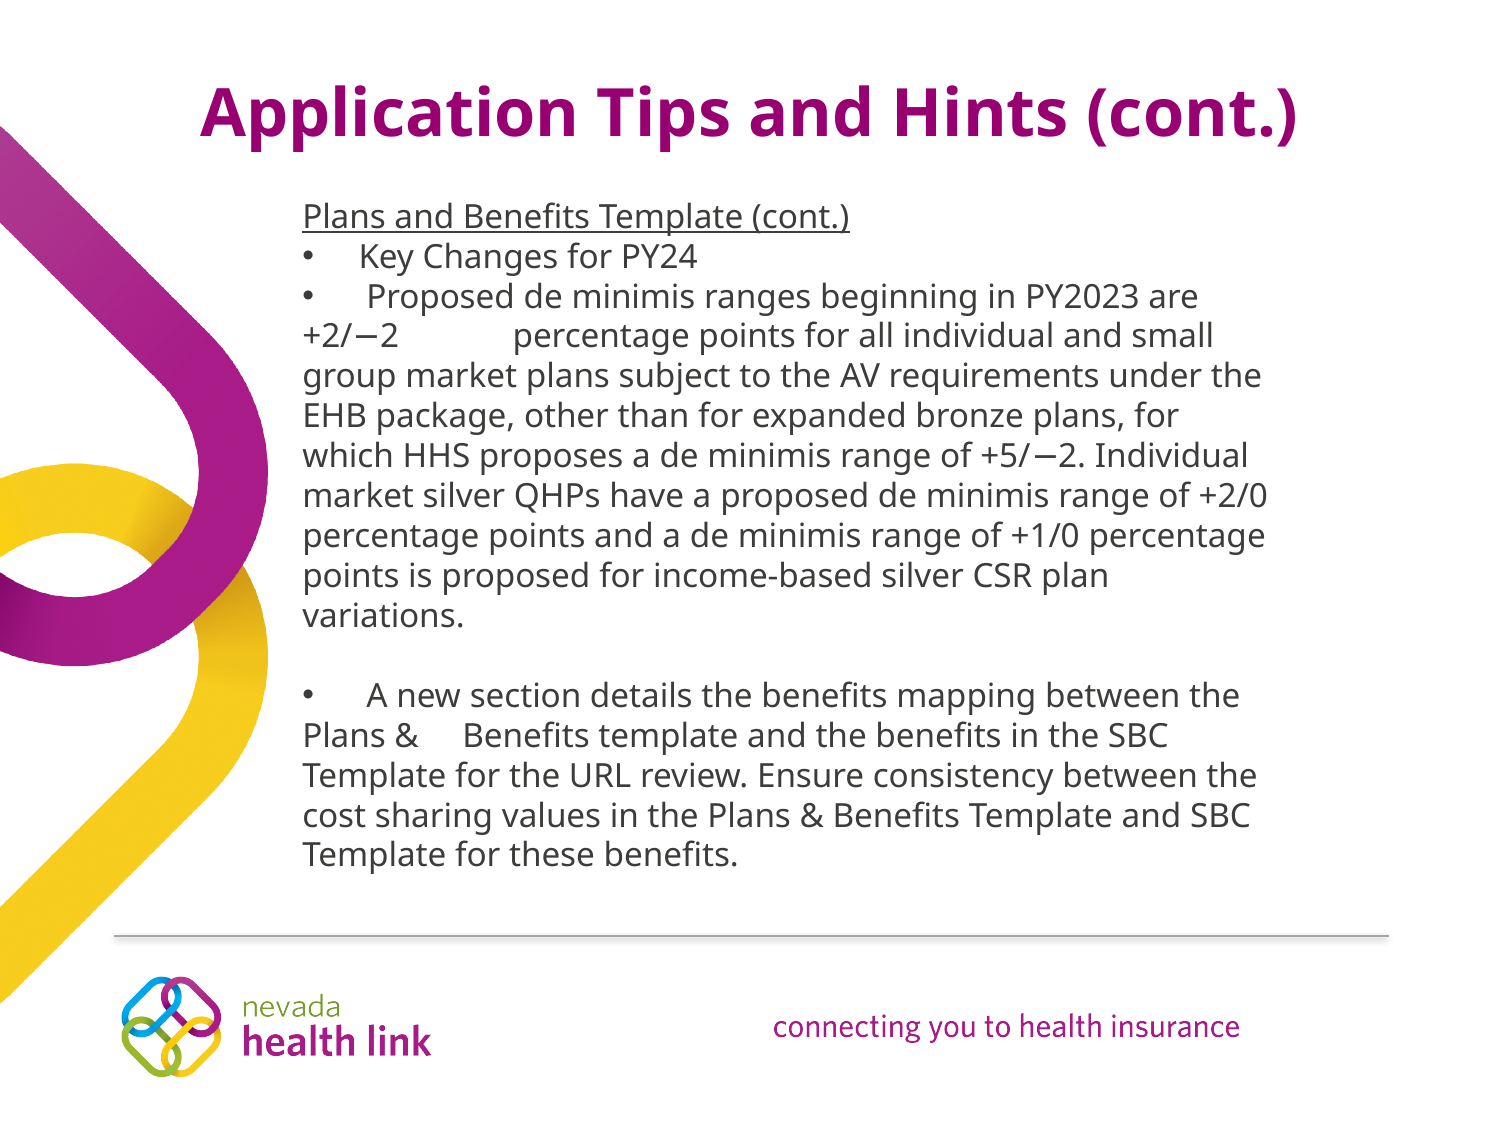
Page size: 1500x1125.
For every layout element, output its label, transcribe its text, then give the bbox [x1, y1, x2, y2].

subtitle Plans and Benefits Template (cont.) Key Changes for PY24 Proposed de minimis ranges beginning in PY2023 are +2/−2 percentage points for all individual and small group market plans subject to the AV requirements under the EHB package, other than for expanded bronze plans, for which HHS proposes a de minimis range of +5/−2. Individual market silver QHPs have a proposed de minimis range of +2/0 percentage points and a de minimis range of +1/0 percentage points is proposed for income-based silver CSR plan variations. A new section details the benefits mapping between the Plans & Benefits template and the benefits in the SBC Template for the URL review. Ensure consistency between the cost sharing values in the Plans & Benefits Template and SBC Template for these benefits. [287, 187, 1295, 939]
picture [0, 188, 440, 1086]
title Application Tips and Hints (cont.) [0, 62, 1500, 188]
picture [774, 1013, 1239, 1043]
